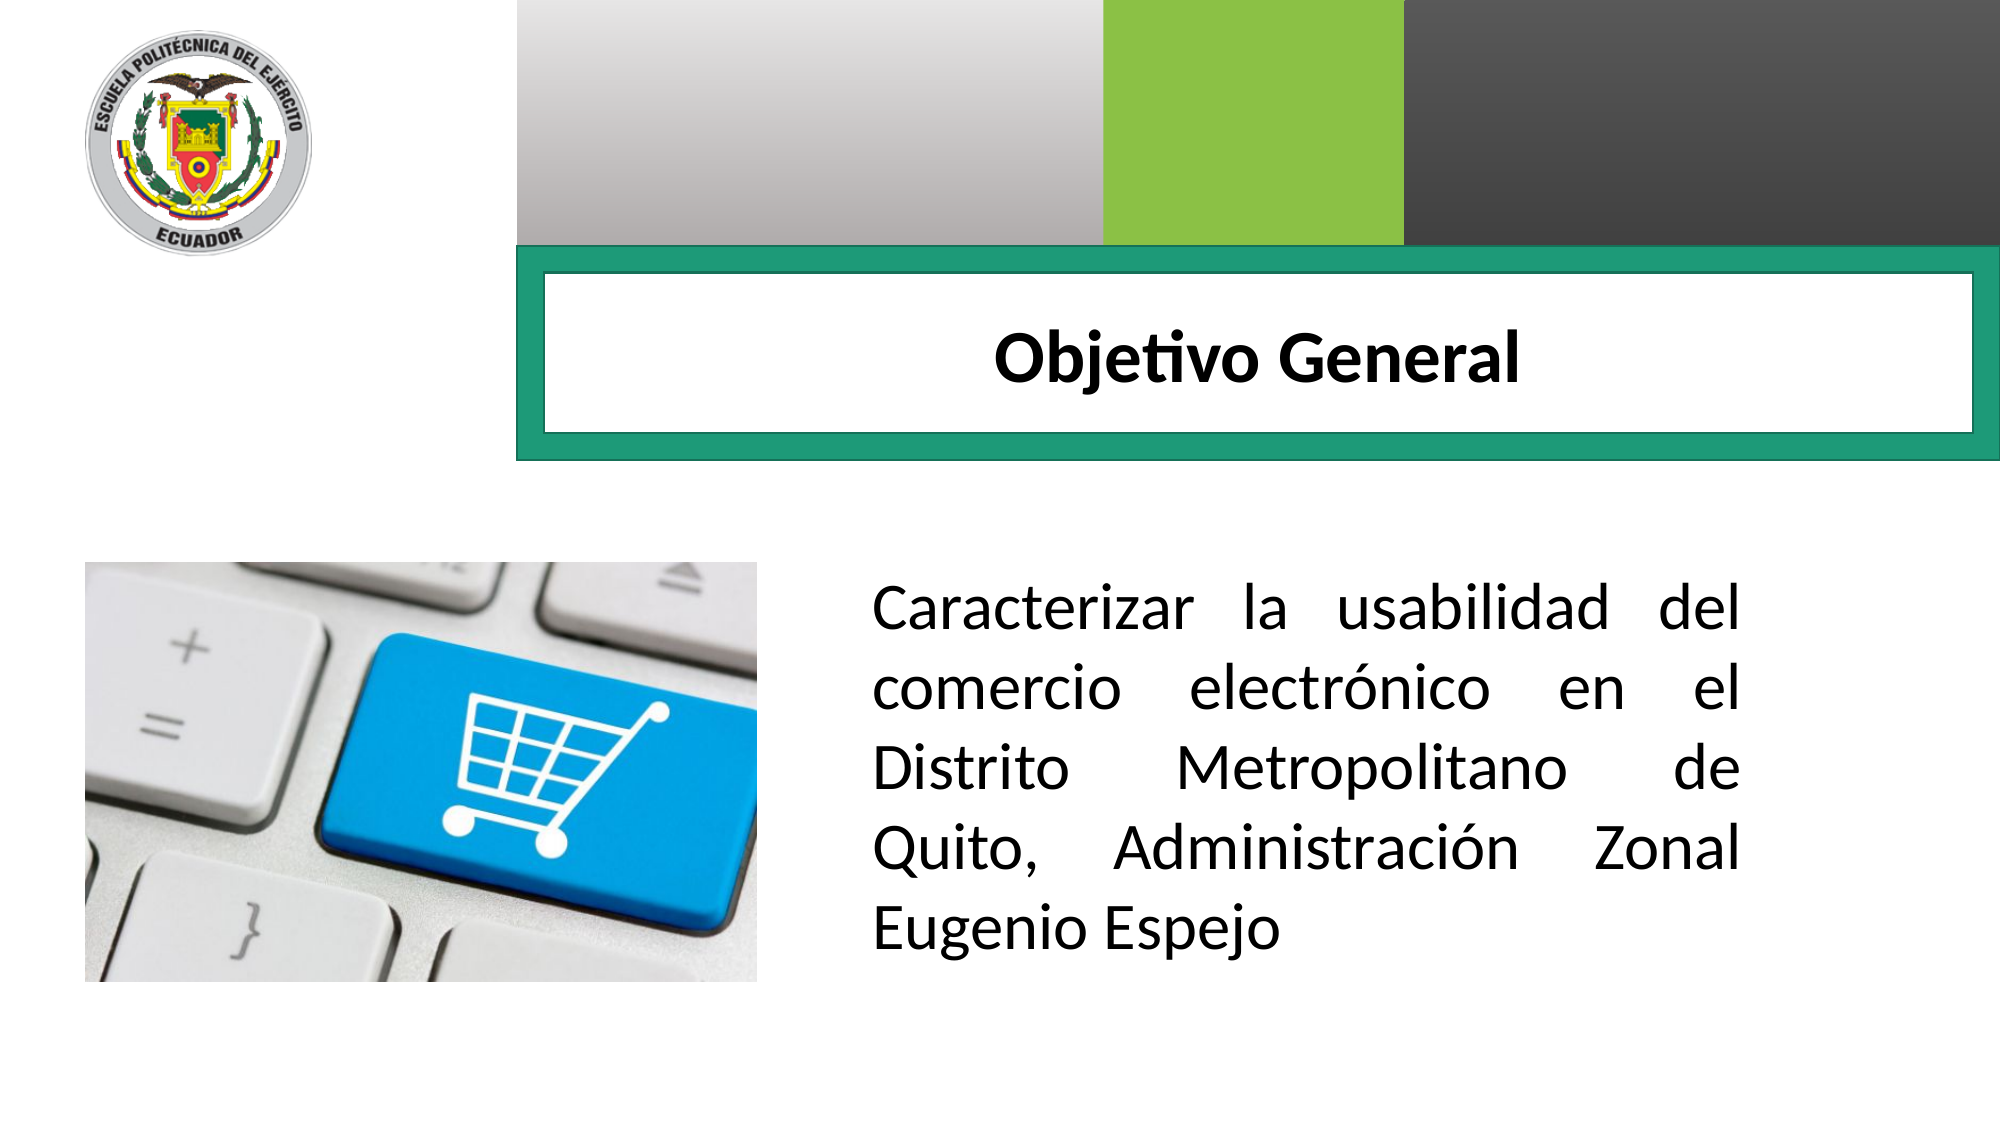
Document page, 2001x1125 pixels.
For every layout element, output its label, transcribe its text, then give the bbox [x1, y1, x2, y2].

text_box Objetivo General [516, 245, 2000, 461]
text_box Caracterizar la usabilidad del comercio electrónico en el Distrito Metropolitano de Quito, Administración Zonal Eugenio Espejo [857, 555, 1758, 971]
picture [85, 562, 757, 982]
text_box [516, 0, 1102, 245]
picture [85, 30, 312, 257]
text_box [1404, 0, 2000, 245]
text_box [1102, 0, 1404, 245]
picture [441, 692, 670, 859]
